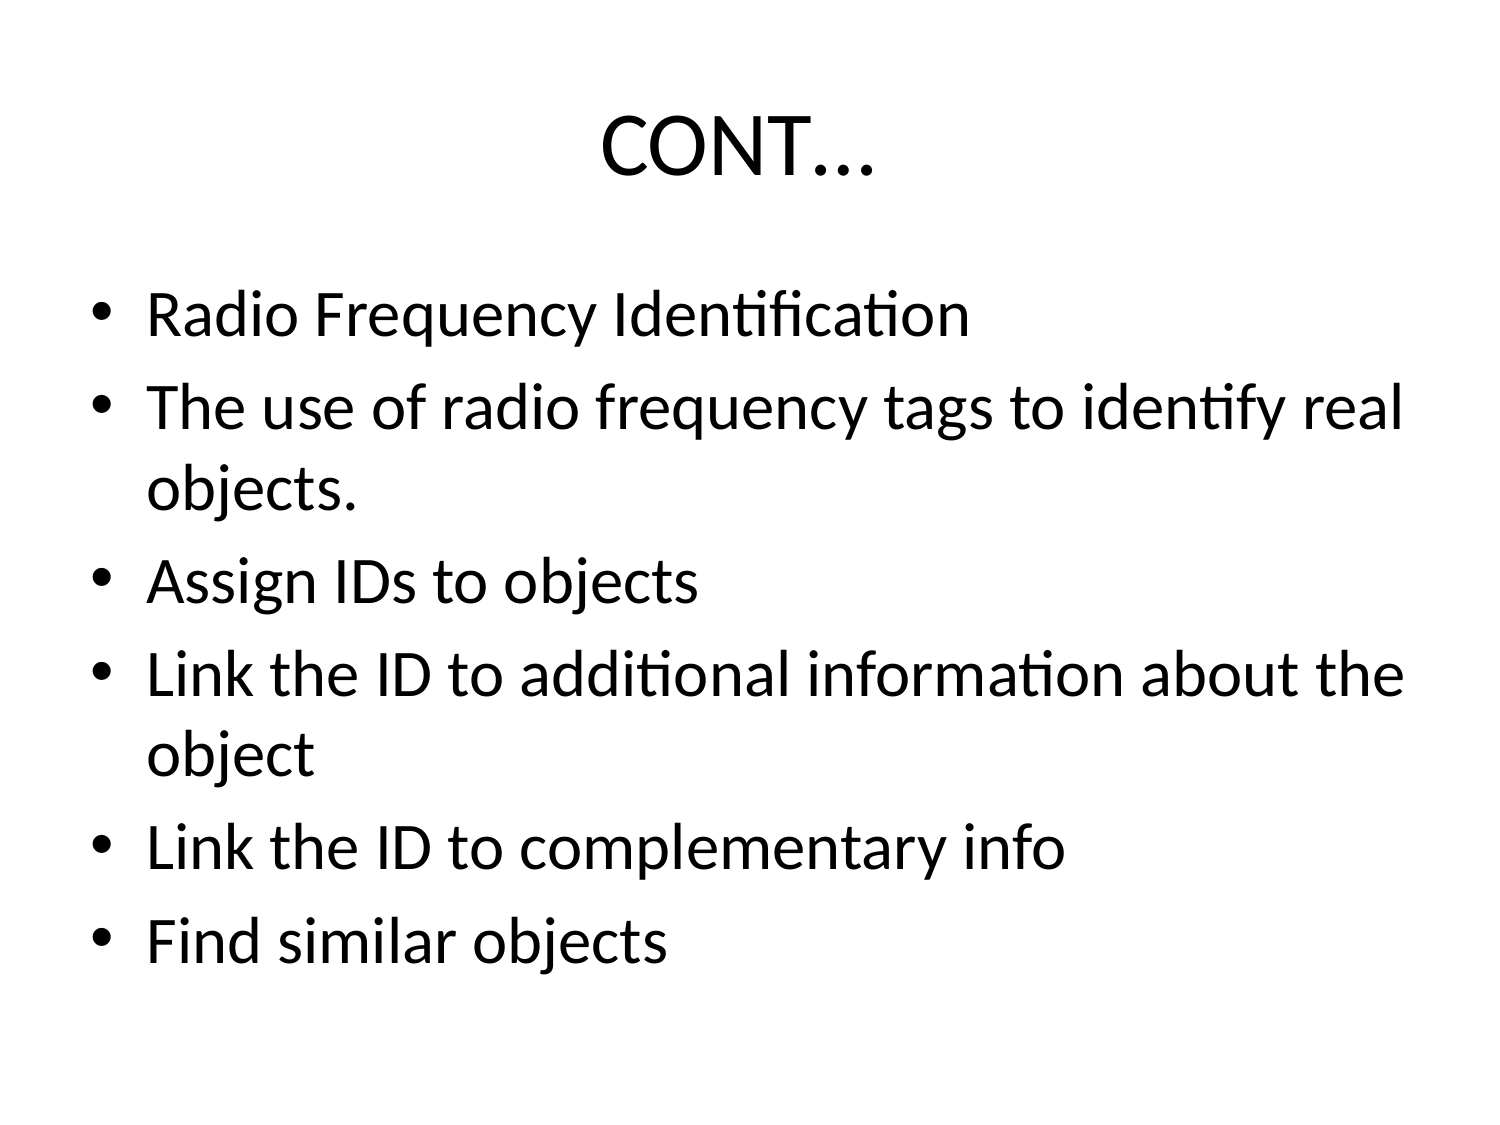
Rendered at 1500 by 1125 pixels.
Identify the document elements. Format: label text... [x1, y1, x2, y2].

list Radio Frequency Identification The use of radio frequency tags to identify real objects. Assign IDs to objects Link the ID to additional information about the object Link the ID to complementary info Find similar objects [75, 262, 1425, 1005]
title CONT… [75, 45, 1425, 233]
